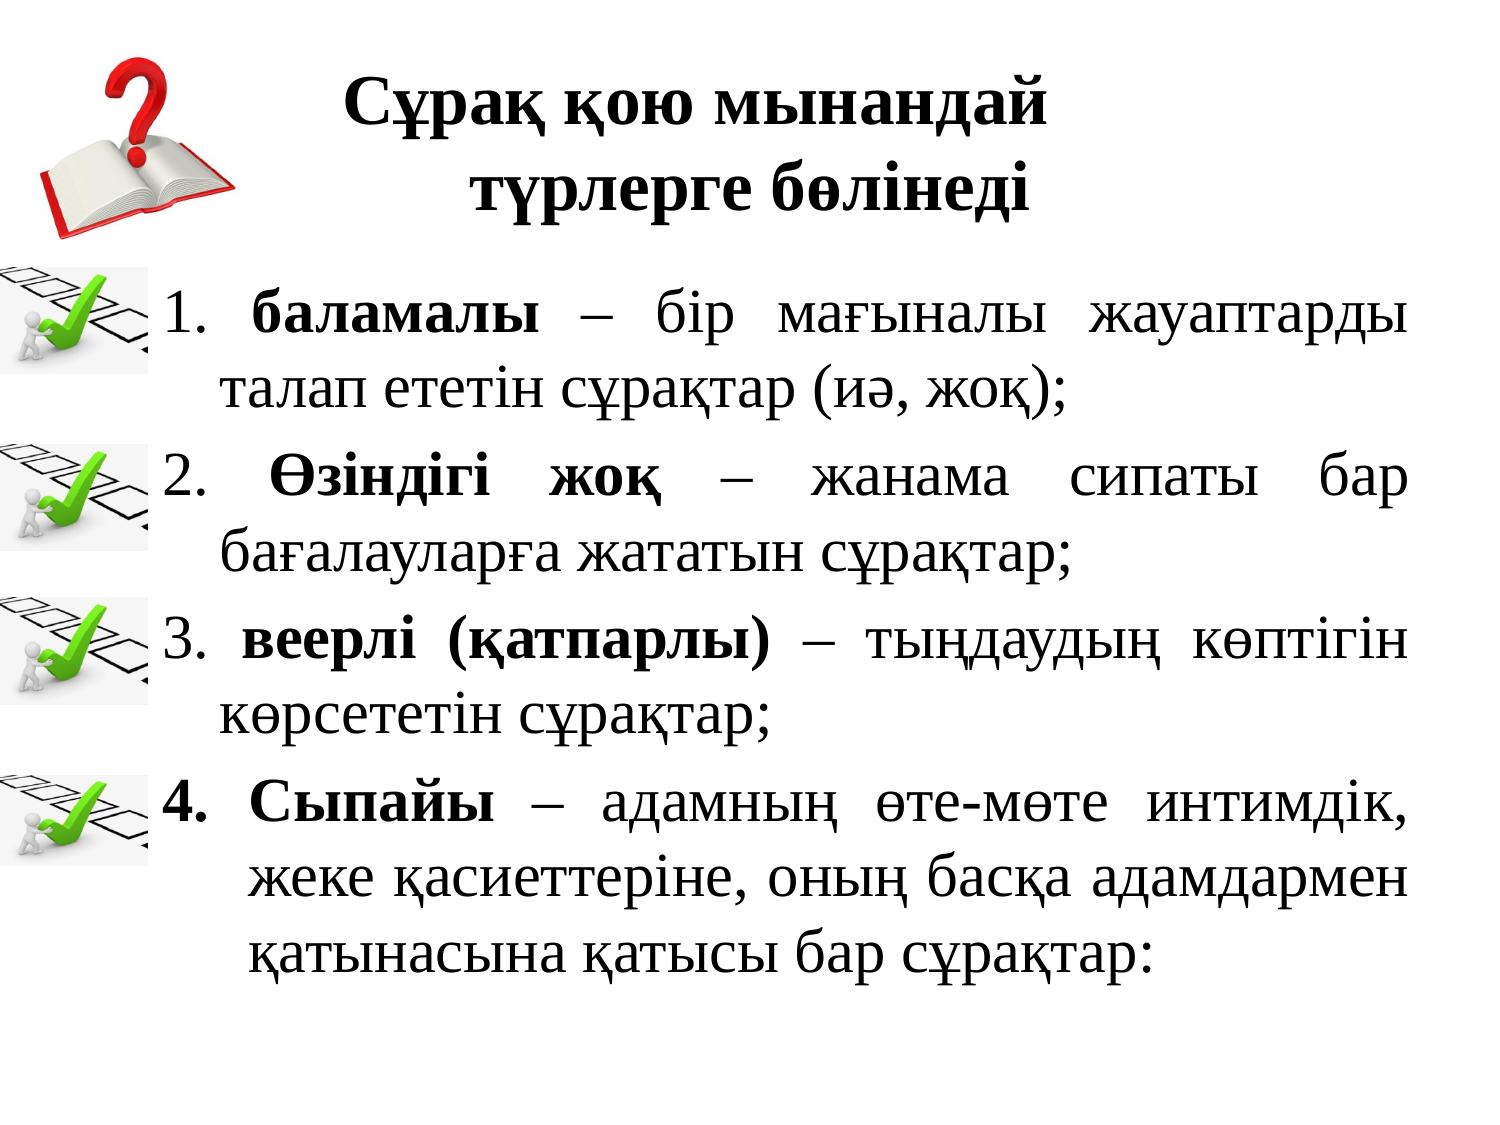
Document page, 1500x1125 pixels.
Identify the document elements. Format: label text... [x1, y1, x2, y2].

list 1. баламалы – бір мағыналы жауаптарды талап ететін сұрақтар (иә, жоқ); 2. Өзіндігі жоқ – жанама сипаты бар бағалауларға жататын сұрақтар; 3. веерлі (қатпарлы) – тыңдаудың көптігін көрсететін сұрақтар; Сыпайы – адамның өте-мөте интимдік, жеке қасиеттеріне, оның басқа адамдармен қатынасына қатысы бар сұрақтар: [147, 262, 1425, 1005]
picture [0, 597, 148, 705]
title Сұрақ қою мынандай түрлерге бөлінеді [269, 45, 1425, 233]
picture [0, 444, 148, 551]
picture [0, 266, 148, 374]
picture [0, 42, 266, 256]
picture [0, 774, 148, 866]
